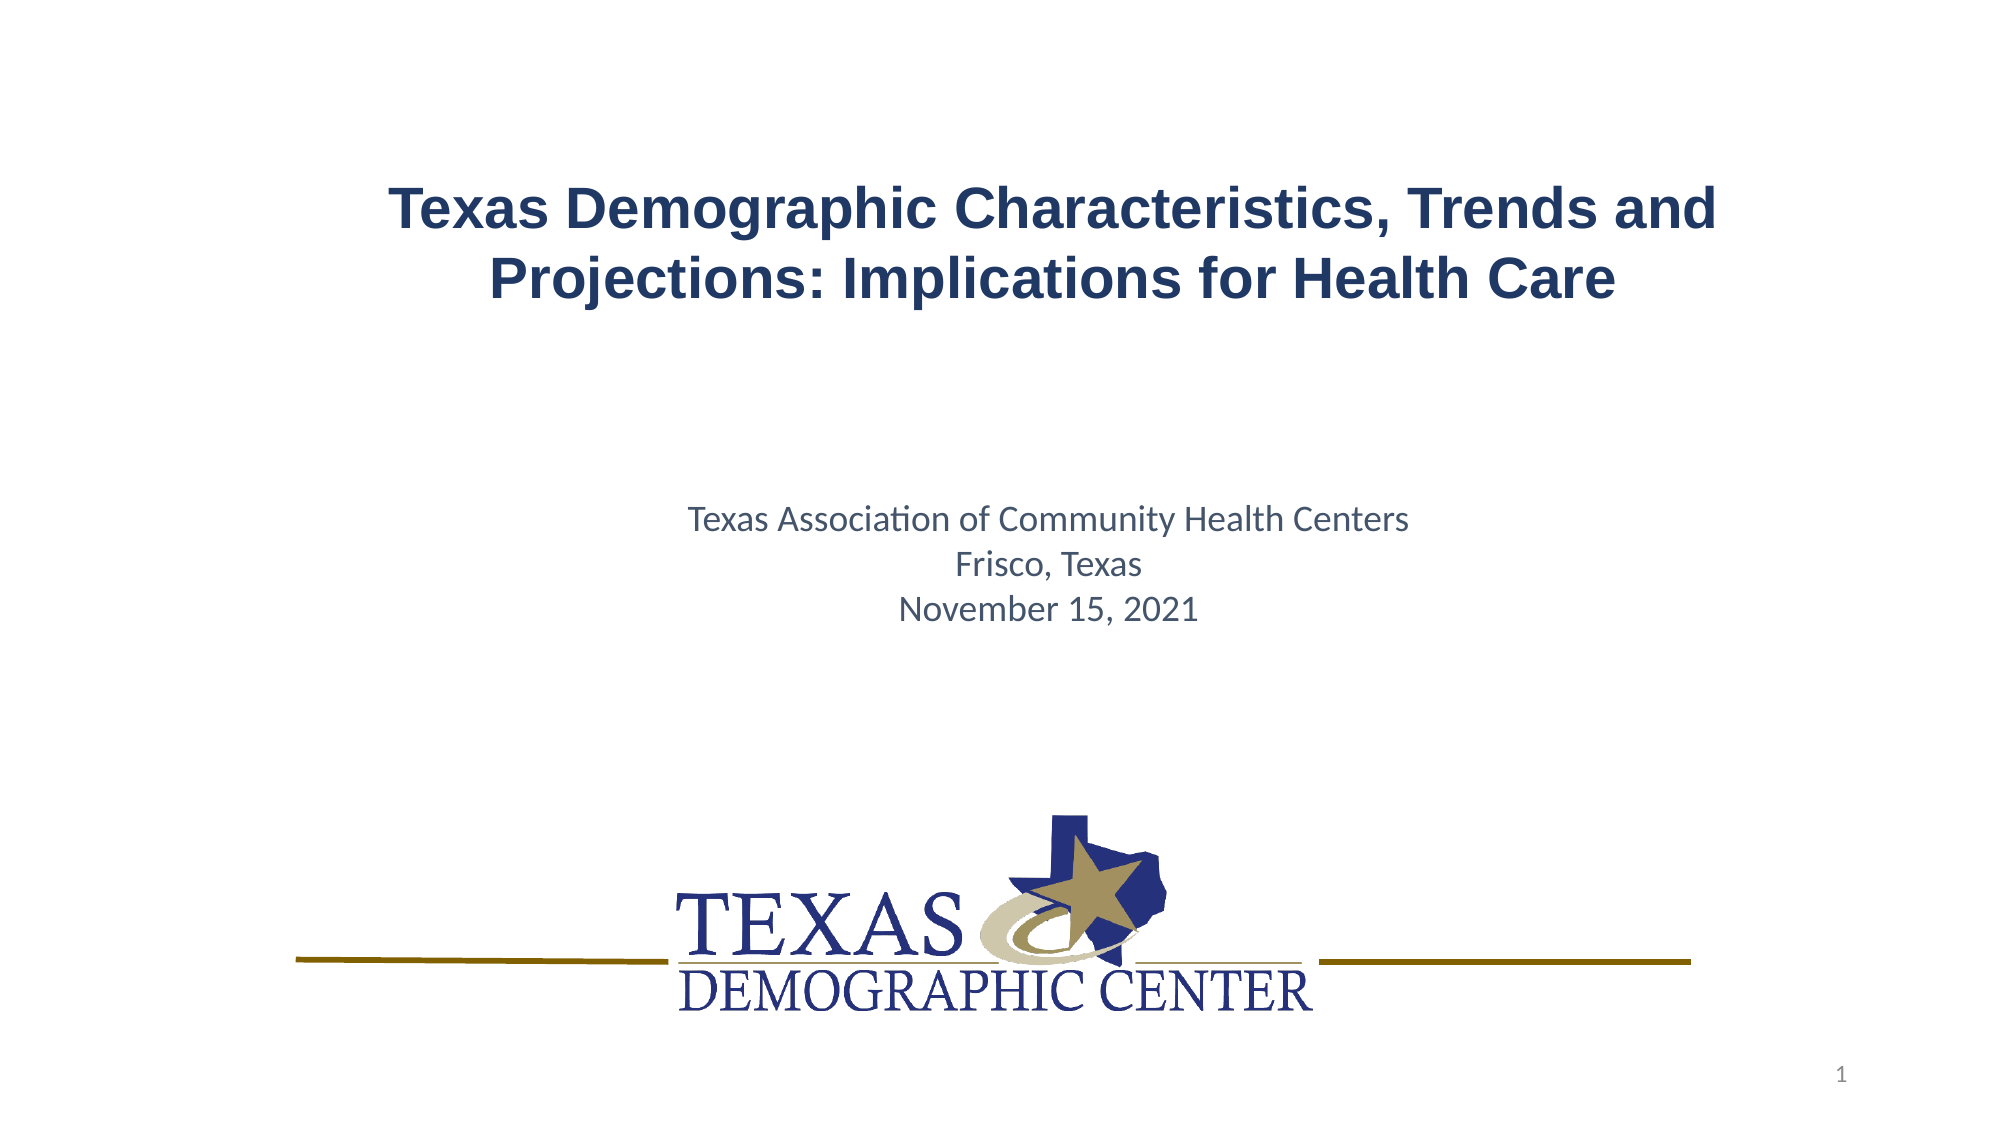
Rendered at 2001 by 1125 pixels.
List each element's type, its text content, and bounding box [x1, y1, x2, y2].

slide_number 1 [1412, 1042, 1863, 1103]
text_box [295, 805, 1692, 1026]
text_box Texas Association of Community Health Centers Frisco, Texas November 15, 2021 [672, 486, 1425, 637]
text_box Texas Demographic Characteristics, Trends and Projections: Implications for Health Care [289, 162, 1819, 318]
